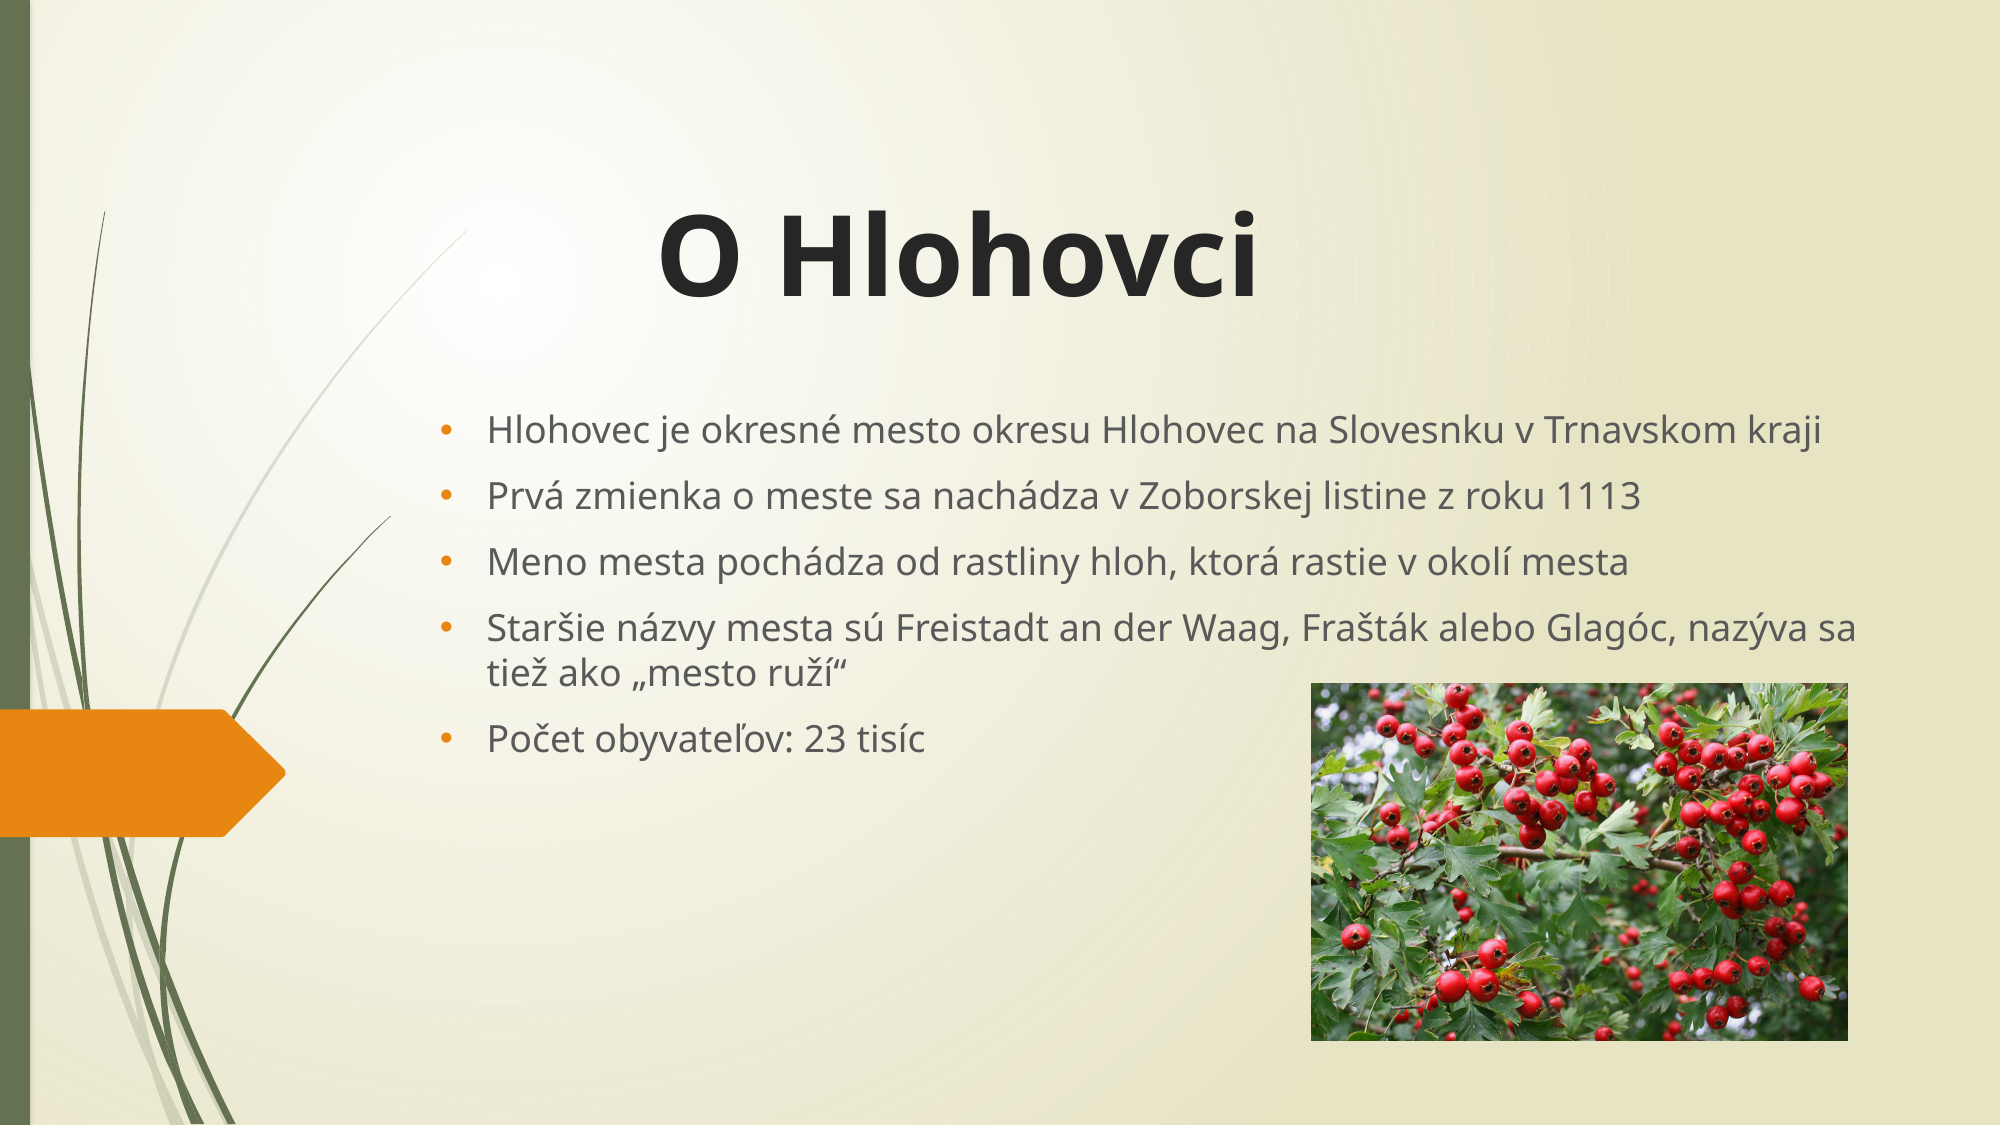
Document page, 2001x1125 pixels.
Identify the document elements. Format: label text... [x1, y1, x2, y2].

picture [1311, 683, 1848, 1042]
subtitle Hlohovec je okresné mesto okresu Hlohovec na Slovesnku v Trnavskom kraji Prvá zmienka o meste sa nachádza v Zoborskej listine z roku 1113 Meno mesta pochádza od rastliny hloh, ktorá rastie v okolí mesta Staršie názvy mesta sú Freistadt an der Waag, Frašták alebo Glagóc, nazýva sa tiež ako „mesto ruží“ Počet obyvateľov: 23 tisíc [424, 399, 1888, 969]
title O Hlohovci [227, 29, 1691, 327]
